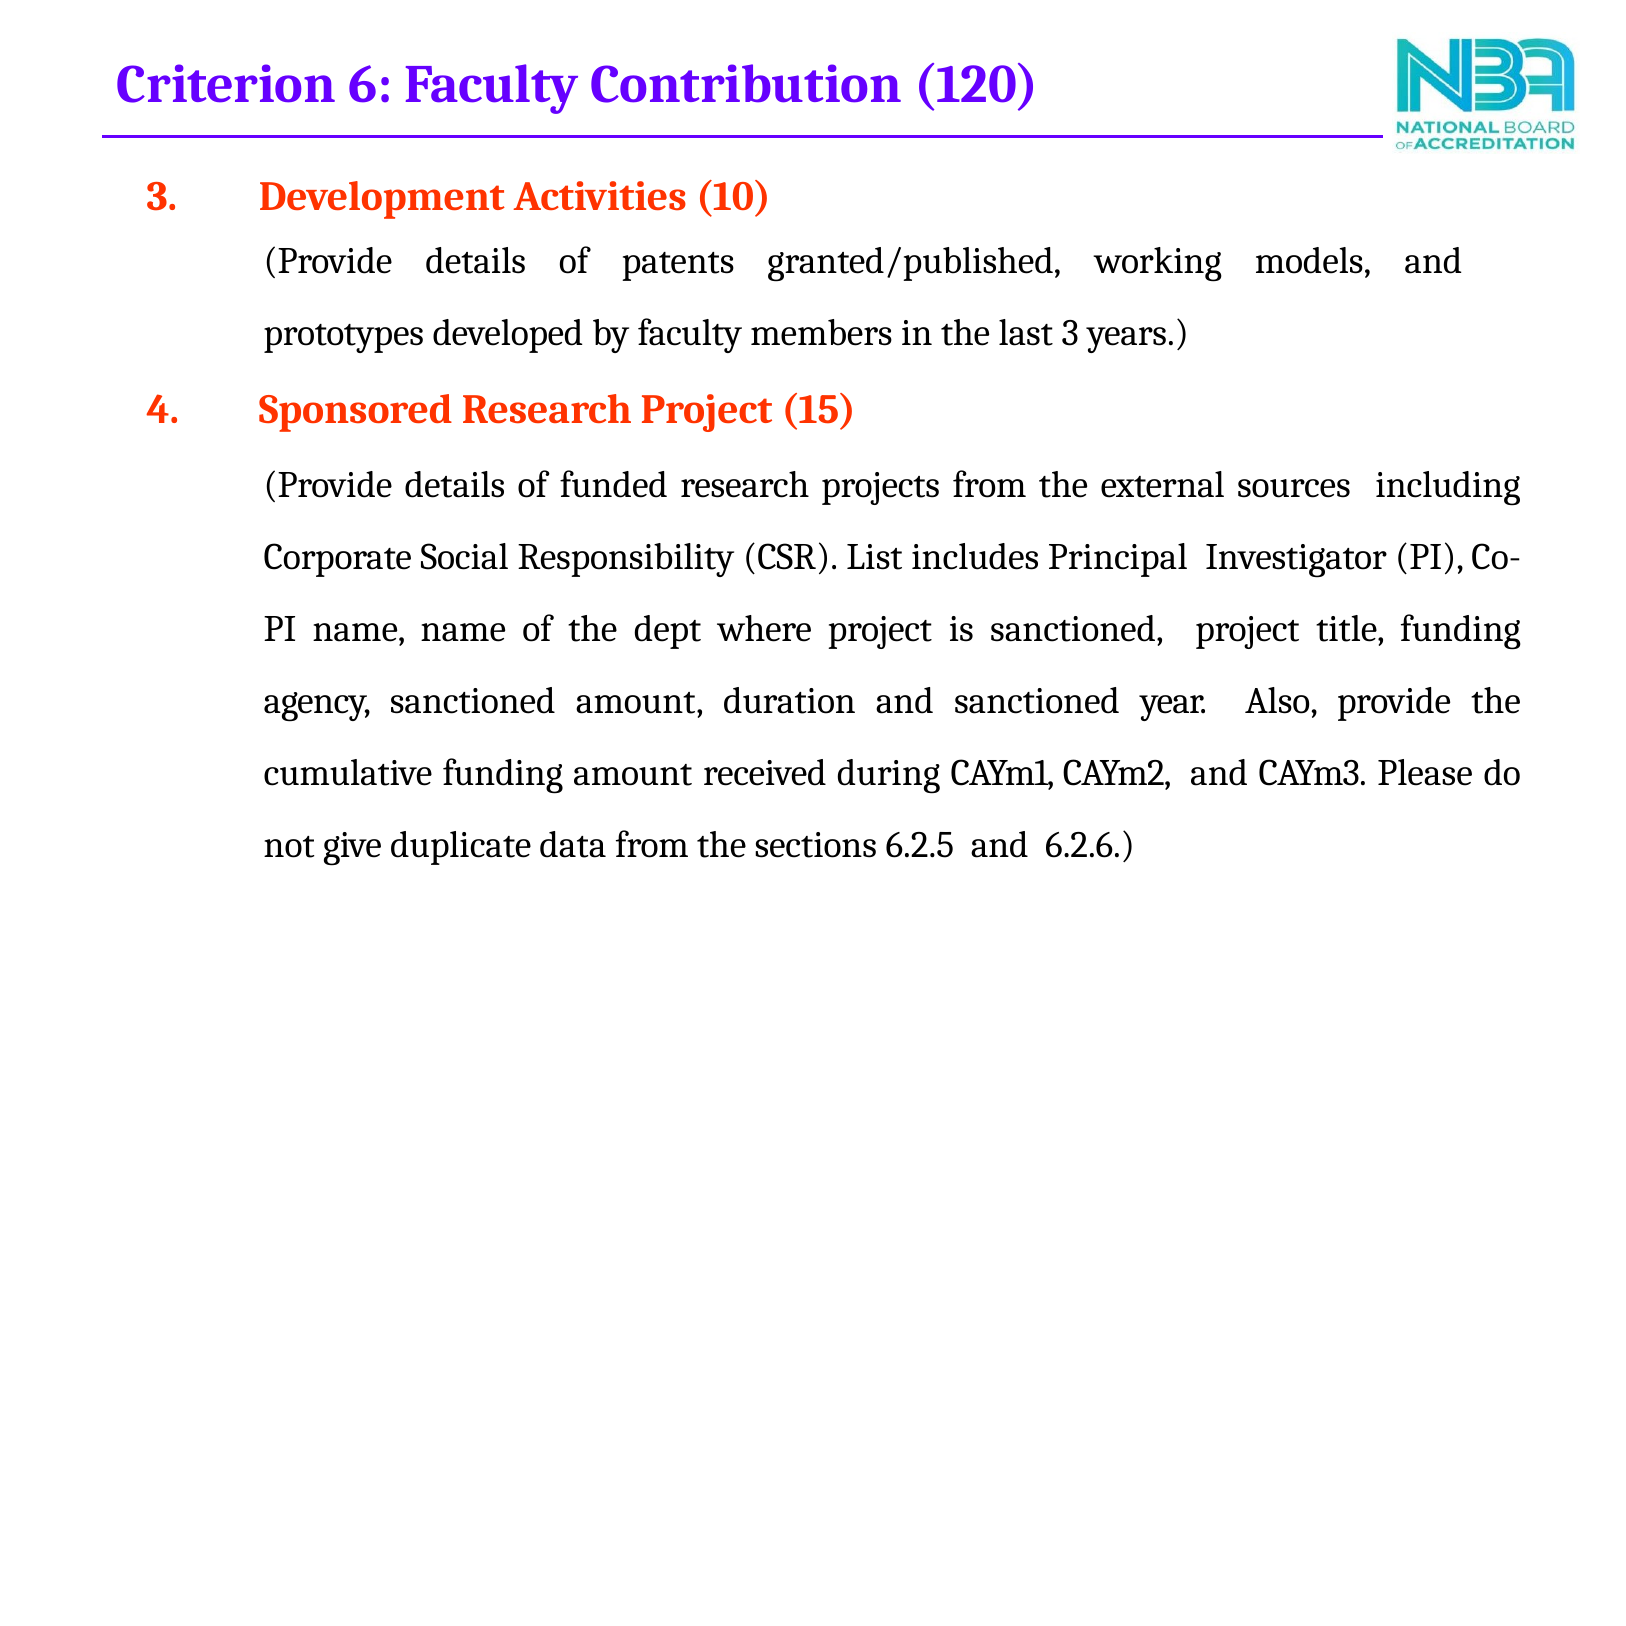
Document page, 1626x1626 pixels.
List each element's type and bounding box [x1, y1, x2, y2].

text_box [144, 147, 1522, 866]
title [114, 137, 1081, 320]
title [114, 45, 1081, 136]
picture [1391, 32, 1581, 155]
